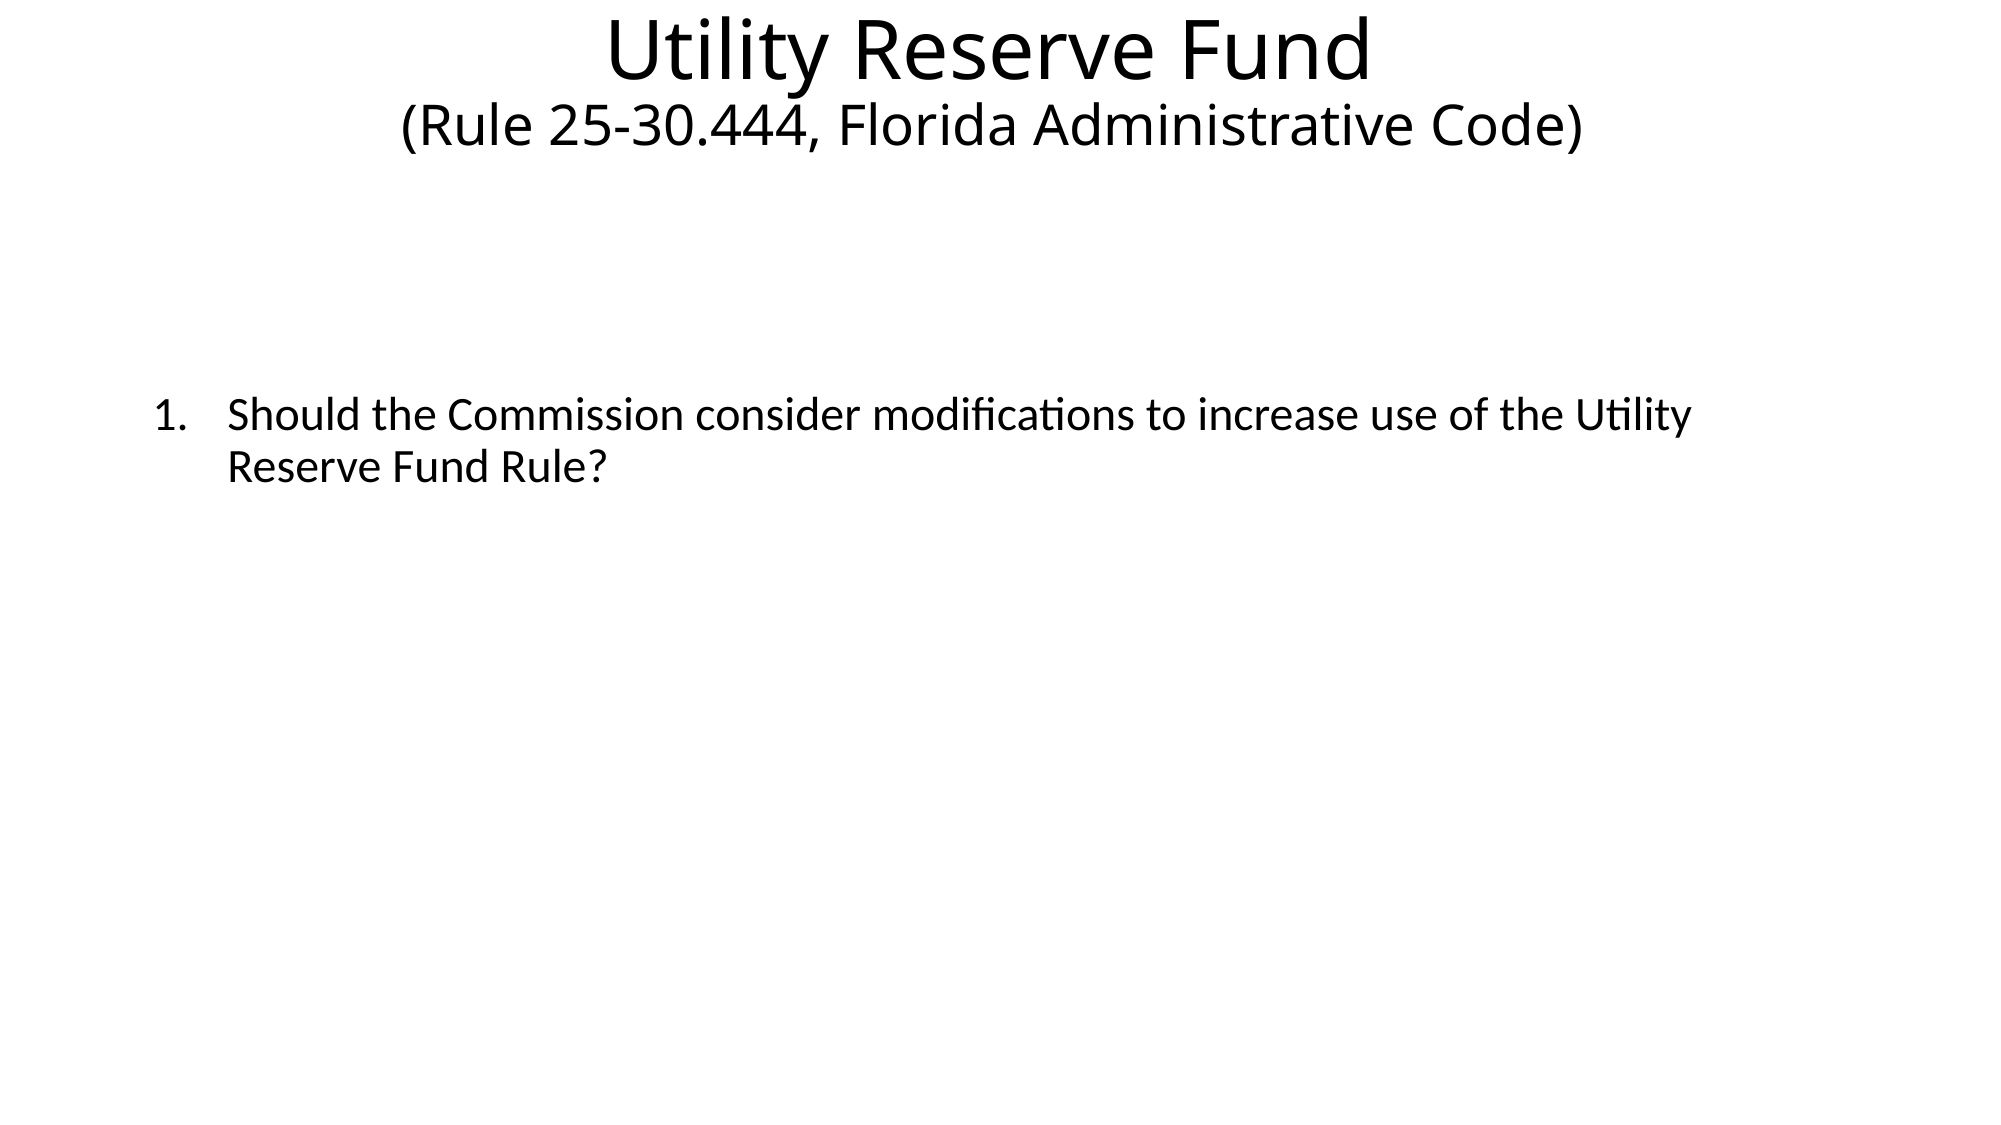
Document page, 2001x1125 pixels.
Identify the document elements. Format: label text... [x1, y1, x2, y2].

title Utility Reserve Fund (Rule 25-30.444, Florida Administrative Code) [137, 0, 1863, 167]
list Should the Commission consider modifications to increase use of the Utility Reserve Fund Rule? [137, 381, 1863, 1014]
